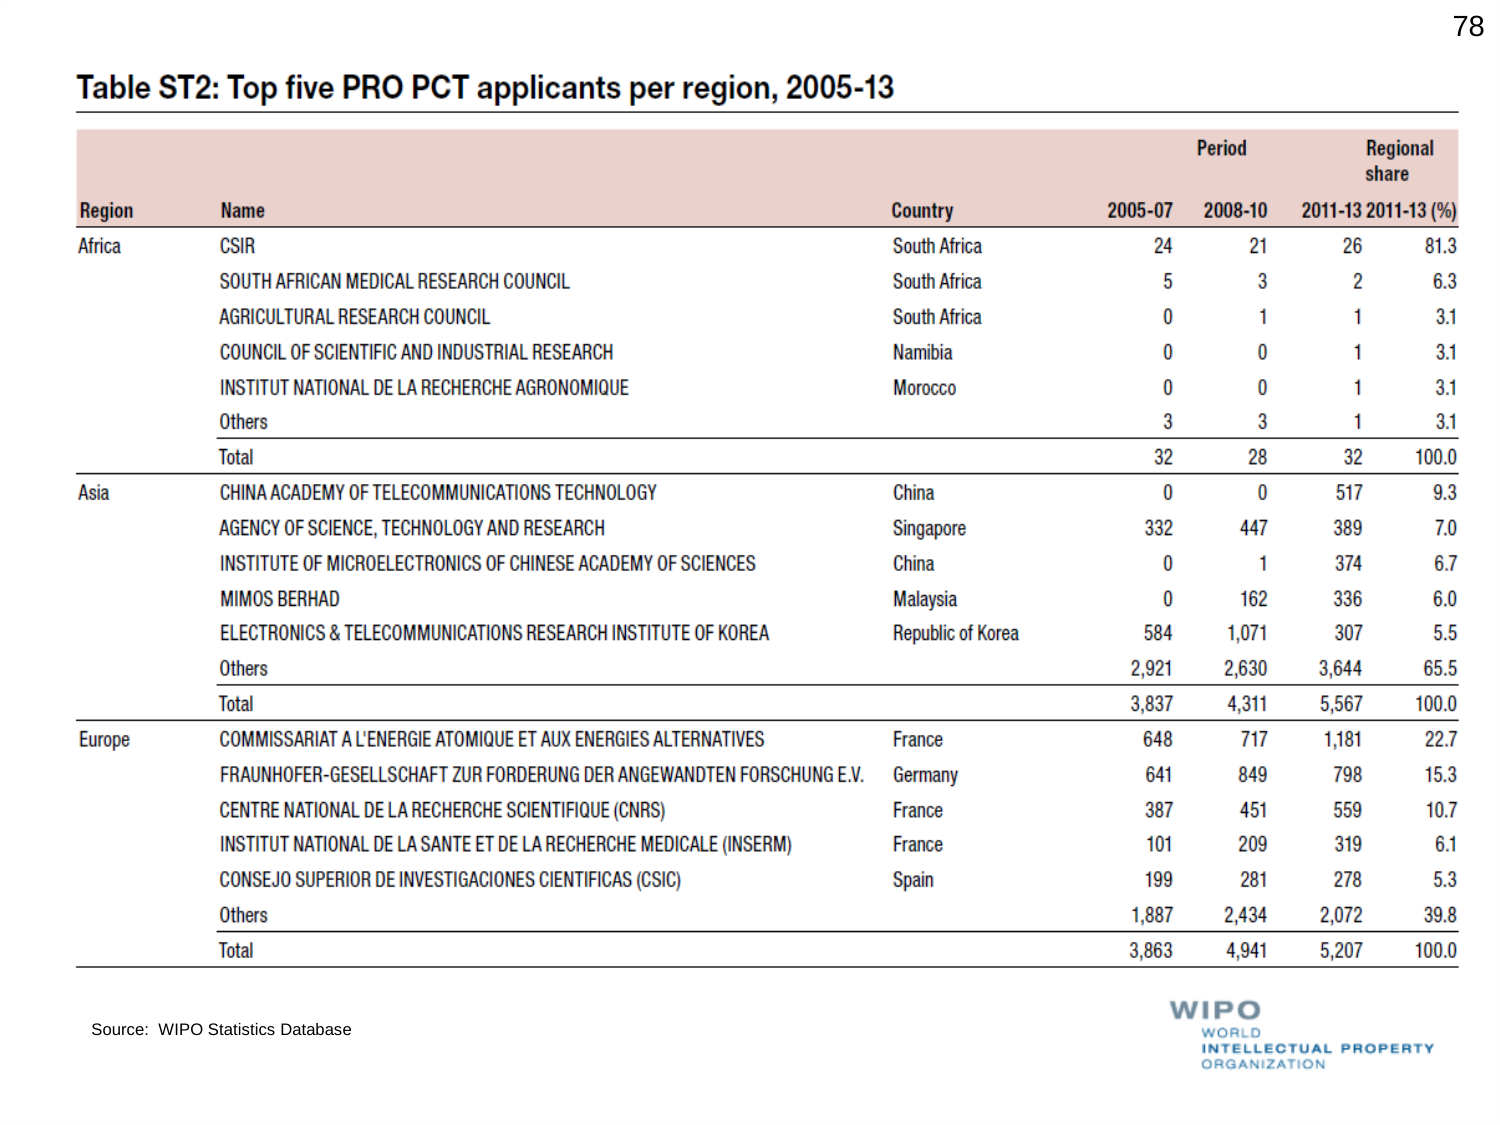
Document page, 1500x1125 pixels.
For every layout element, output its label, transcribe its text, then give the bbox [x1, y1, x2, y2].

slide_number 78 [1149, 0, 1500, 79]
text_box Source: WIPO Statistics Database [76, 1011, 396, 1047]
picture [0, 0, 1500, 1125]
